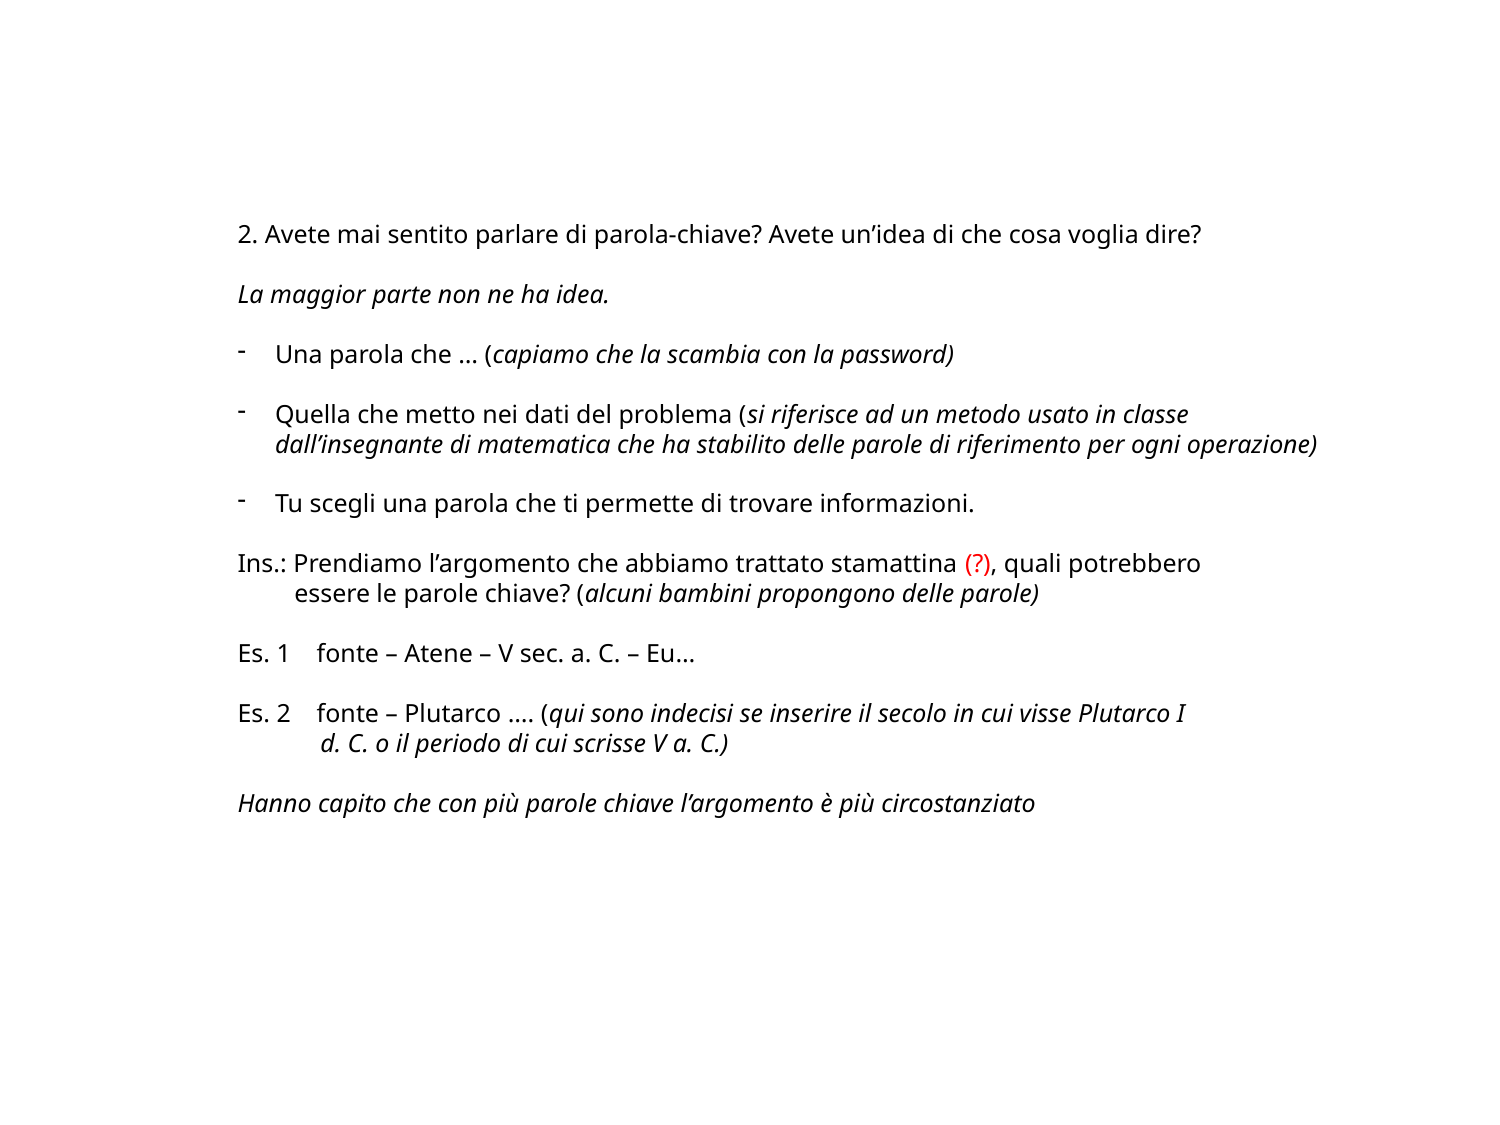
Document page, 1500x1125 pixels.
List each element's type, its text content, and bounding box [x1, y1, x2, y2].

text_box 2. Avete mai sentito parlare di parola-chiave? Avete un’idea di che cosa voglia dire? La maggior parte non ne ha idea. Una parola che … (capiamo che la scambia con la password) Quella che metto nei dati del problema (si riferisce ad un metodo usato in classe dall’insegnante di matematica che ha stabilito delle parole di riferimento per ogni operazione) Tu scegli una parola che ti permette di trovare informazioni. Ins.: Prendiamo l’argomento che abbiamo trattato stamattina (?), quali potrebbero essere le parole chiave? (alcuni bambini propongono delle parole) Es. 1 fonte – Atene – V sec. a. C. – Eu… Es. 2 fonte – Plutarco …. (qui sono indecisi se inserire il secolo in cui visse Plutarco I d. C. o il periodo di cui scrisse V a. C.) Hanno capito che con più parole chiave l’argomento è più circostanziato [222, 211, 1352, 855]
